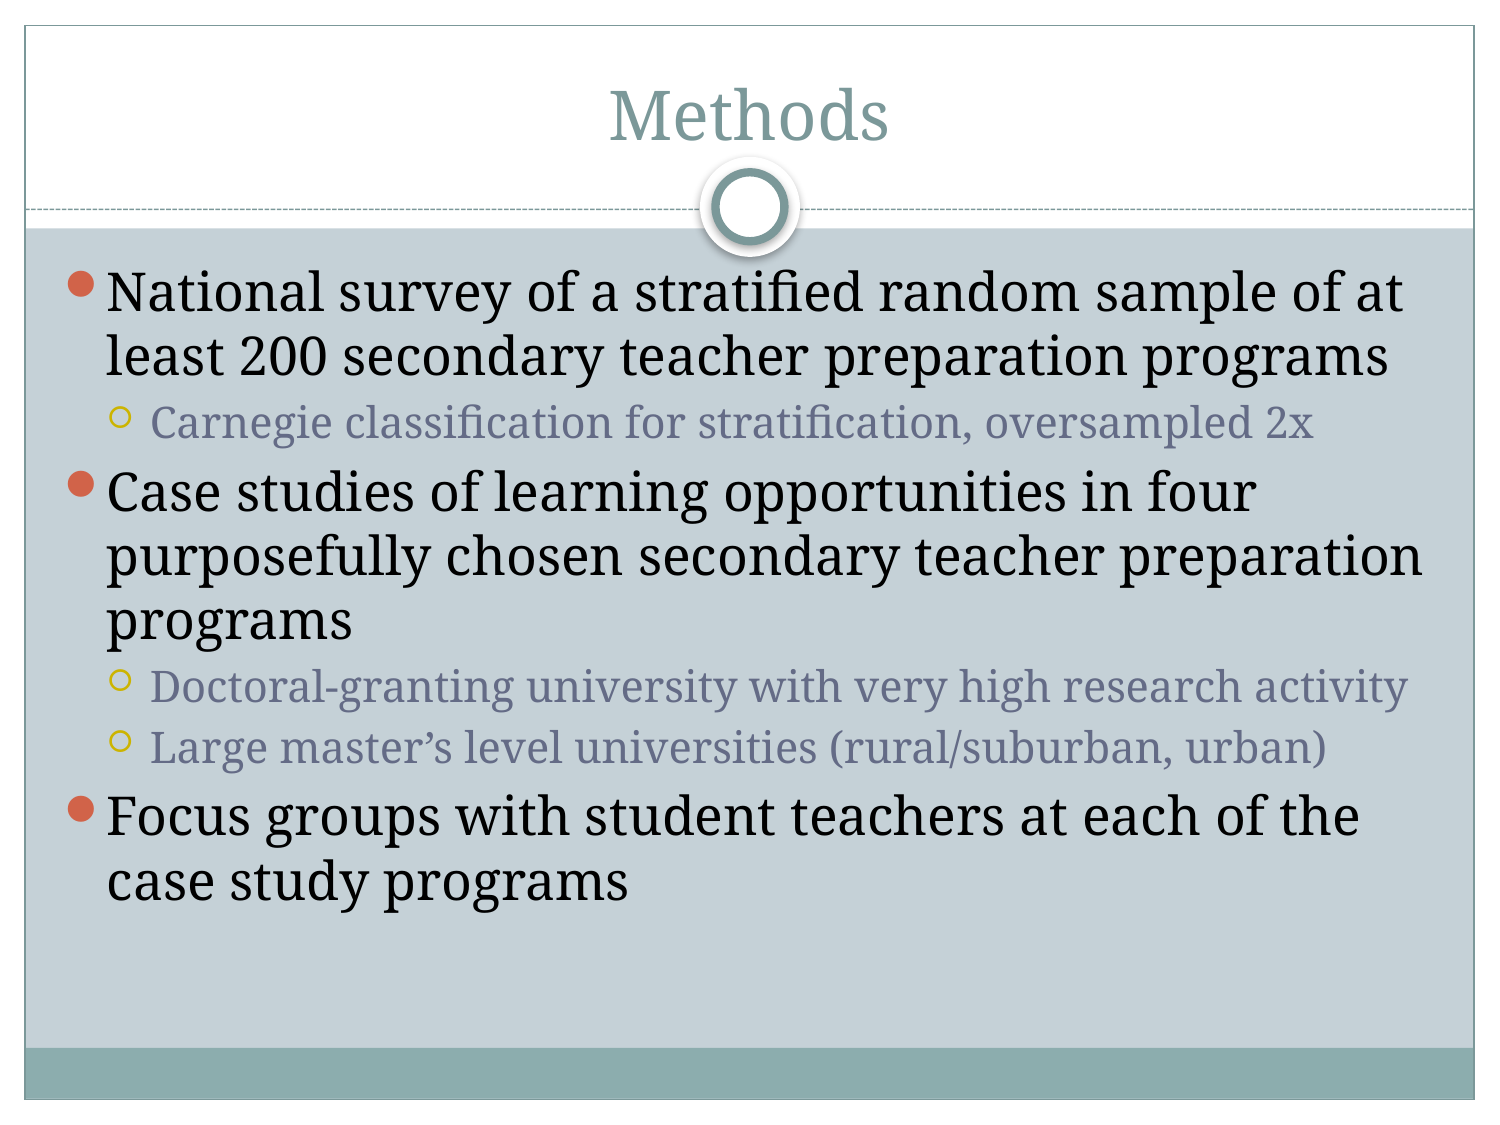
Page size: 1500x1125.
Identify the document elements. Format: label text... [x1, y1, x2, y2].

list National survey of a stratified random sample of at least 200 secondary teacher preparation programs Carnegie classification for stratification, oversampled 2x Case studies of learning opportunities in four purposefully chosen secondary teacher preparation programs Doctoral-granting university with very high research activity Large master’s level universities (rural/suburban, urban) Focus groups with student teachers at each of the case study programs [49, 250, 1445, 1001]
title Methods [49, 37, 1450, 162]
